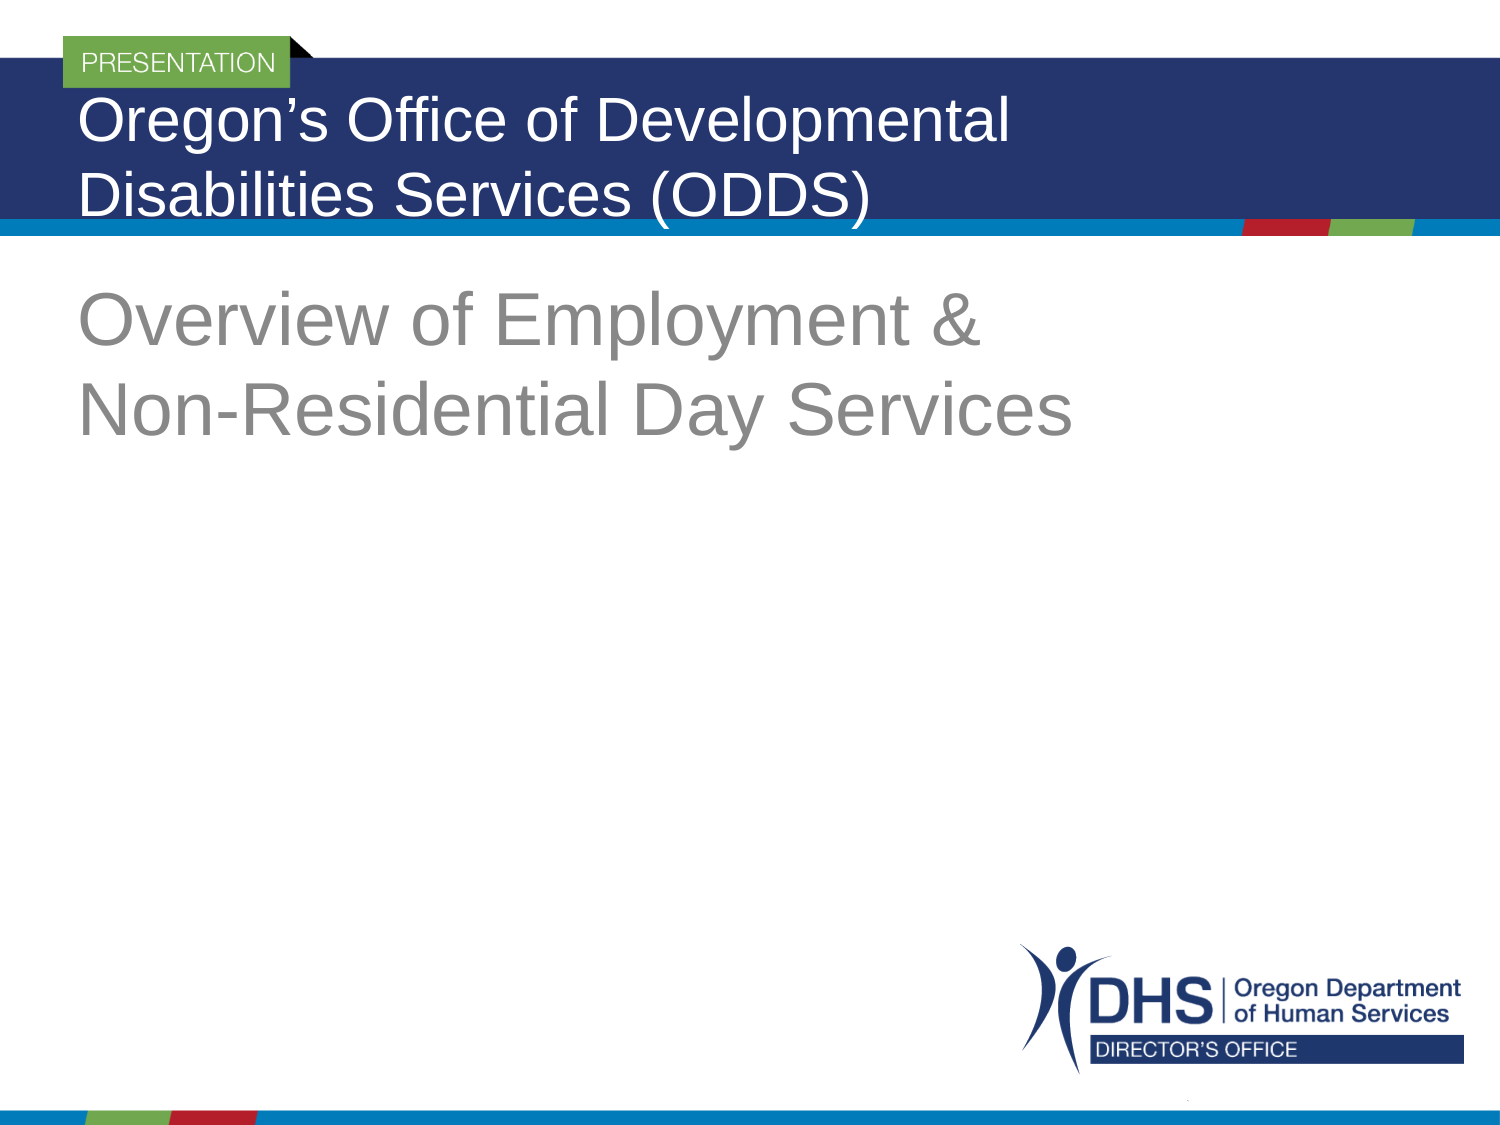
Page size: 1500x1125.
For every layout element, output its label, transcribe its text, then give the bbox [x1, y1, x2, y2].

picture [1149, 1100, 1470, 1105]
picture [1242, 219, 1414, 236]
picture [1020, 944, 1464, 1074]
picture [0, 36, 1500, 103]
title Oregon’s Office of Developmental Disabilities Services (ODDS) [62, 104, 1474, 202]
picture [86, 1111, 257, 1125]
picture [658, 219, 667, 228]
subtitle Overview of Employment & Non-Residential Day Services [62, 262, 1338, 575]
picture [854, 219, 862, 228]
